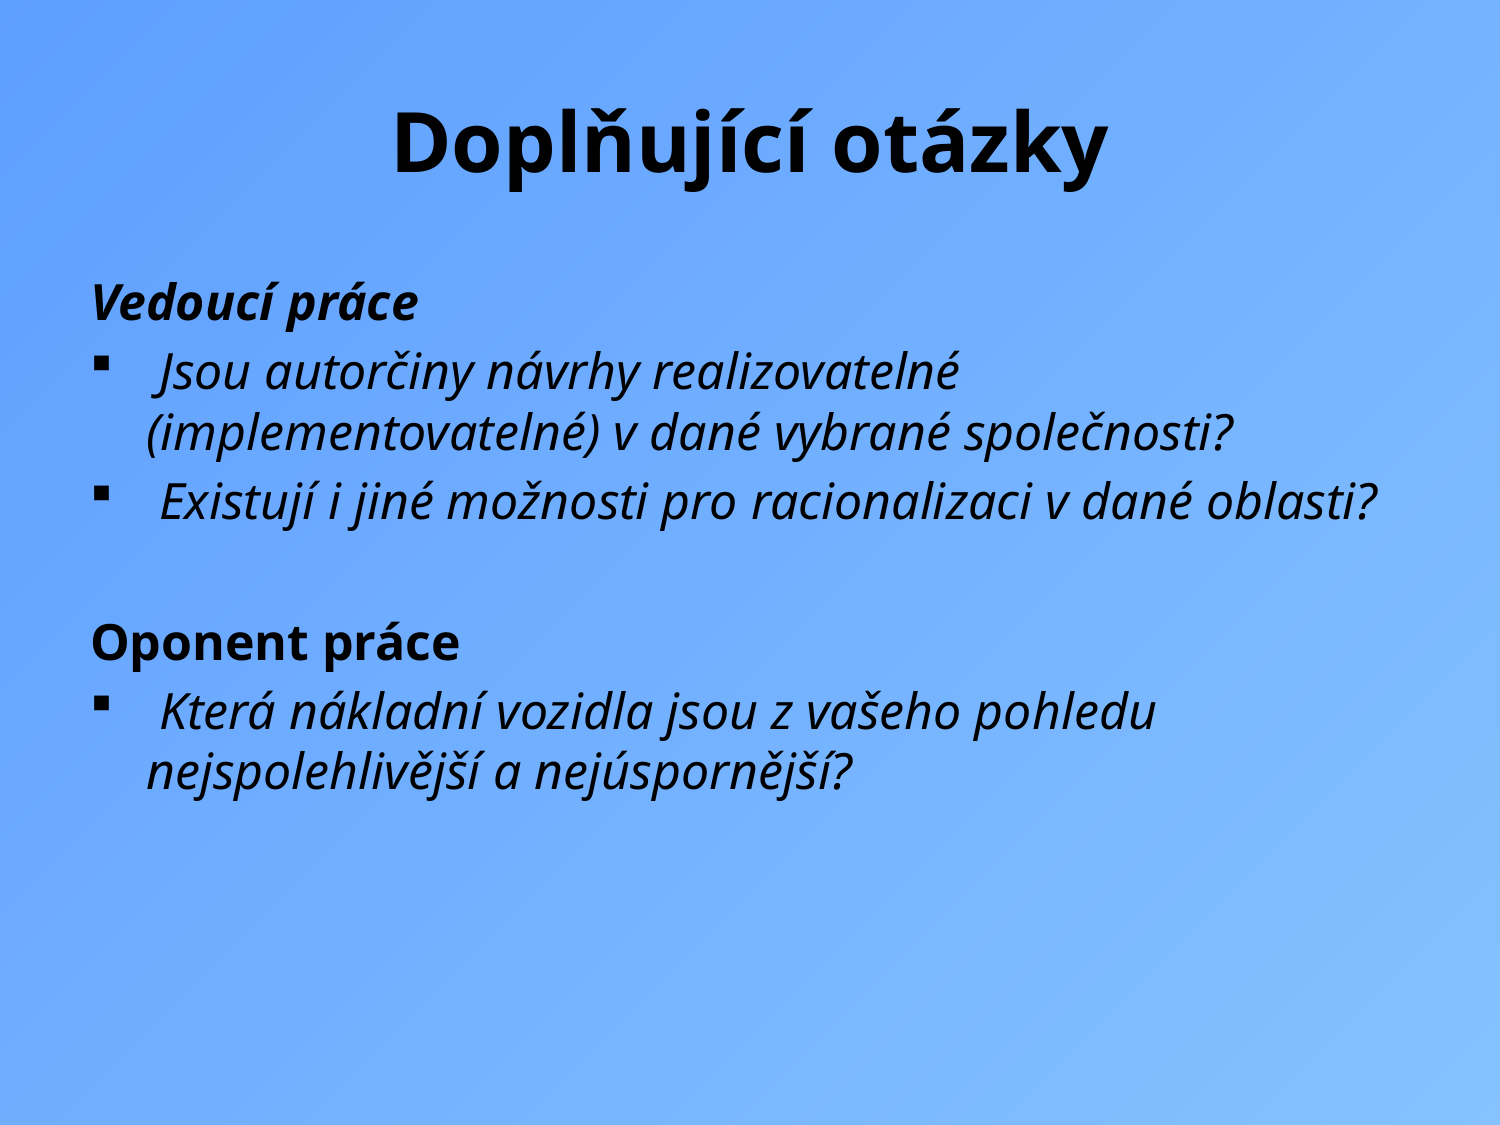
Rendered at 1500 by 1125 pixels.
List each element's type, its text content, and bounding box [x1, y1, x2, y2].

list Vedoucí práce Jsou autorčiny návrhy realizovatelné (implementovatelné) v dané vybrané společnosti? Existují i jiné možnosti pro racionalizaci v dané oblasti? Oponent práce Která nákladní vozidla jsou z vašeho pohledu nejspolehlivější a nejúspornější? [75, 262, 1425, 1005]
title Doplňující otázky [75, 45, 1425, 233]
